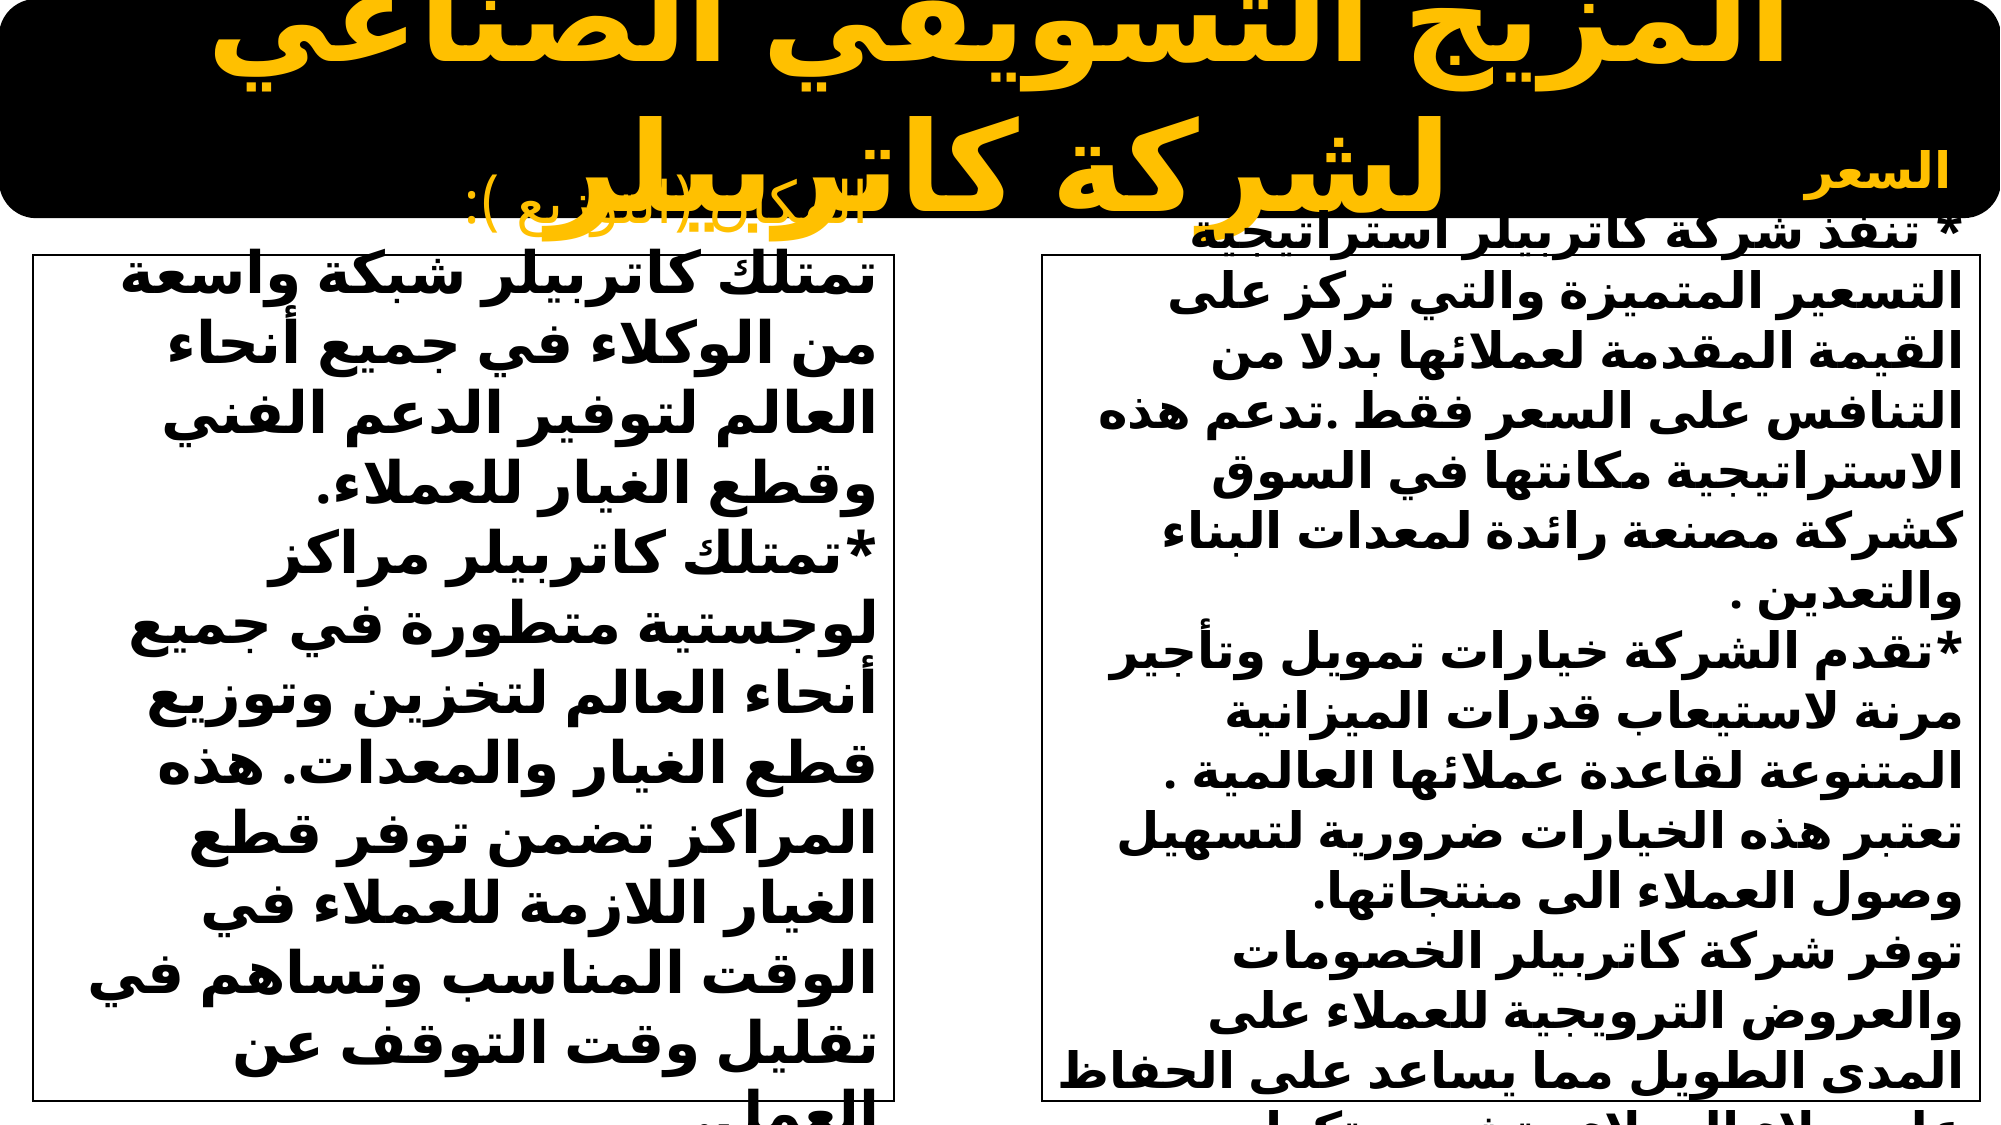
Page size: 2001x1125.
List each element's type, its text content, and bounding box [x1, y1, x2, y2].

text_box السعر * تنفذ شركة كاتربيلر استراتيجية التسعير المتميزة والتي تركز على القيمة المقدمة لعملائها بدلا من التنافس على السعر فقط .تدعم هذه الاستراتيجية مكانتها في السوق كشركة مصنعة رائدة لمعدات البناء والتعدين . *تقدم الشركة خيارات تمويل وتأجير مرنة لاستيعاب قدرات الميزانية المتنوعة لقاعدة عملائها العالمية . تعتبر هذه الخيارات ضرورية لتسهيل وصول العملاء الى منتجاتها. توفر شركة كاتربيلر الخصومات والعروض الترويجية للعملاء على المدى الطويل مما يساعد على الحفاظ على ولاء العملاء وتشجيع تكرار الاعمال. [1041, 254, 1981, 1102]
text_box المكان (التوزيع ): تمتلك كاتربيلر شبكة واسعة من الوكلاء في جميع أنحاء العالم لتوفير الدعم الفني وقطع الغيار للعملاء. *تمتلك كاتربيلر مراكز لوجستية متطورة في جميع أنحاء العالم لتخزين وتوزيع قطع الغيار والمعدات. هذه المراكز تضمن توفر قطع الغيار اللازمة للعملاء في الوقت المناسب وتساهم في تقليل وقت التوقف عن العمل. [32, 254, 895, 1102]
text_box المزيج التسويقي الصناعي لشركة كاتربيلر [0, 0, 2000, 219]
